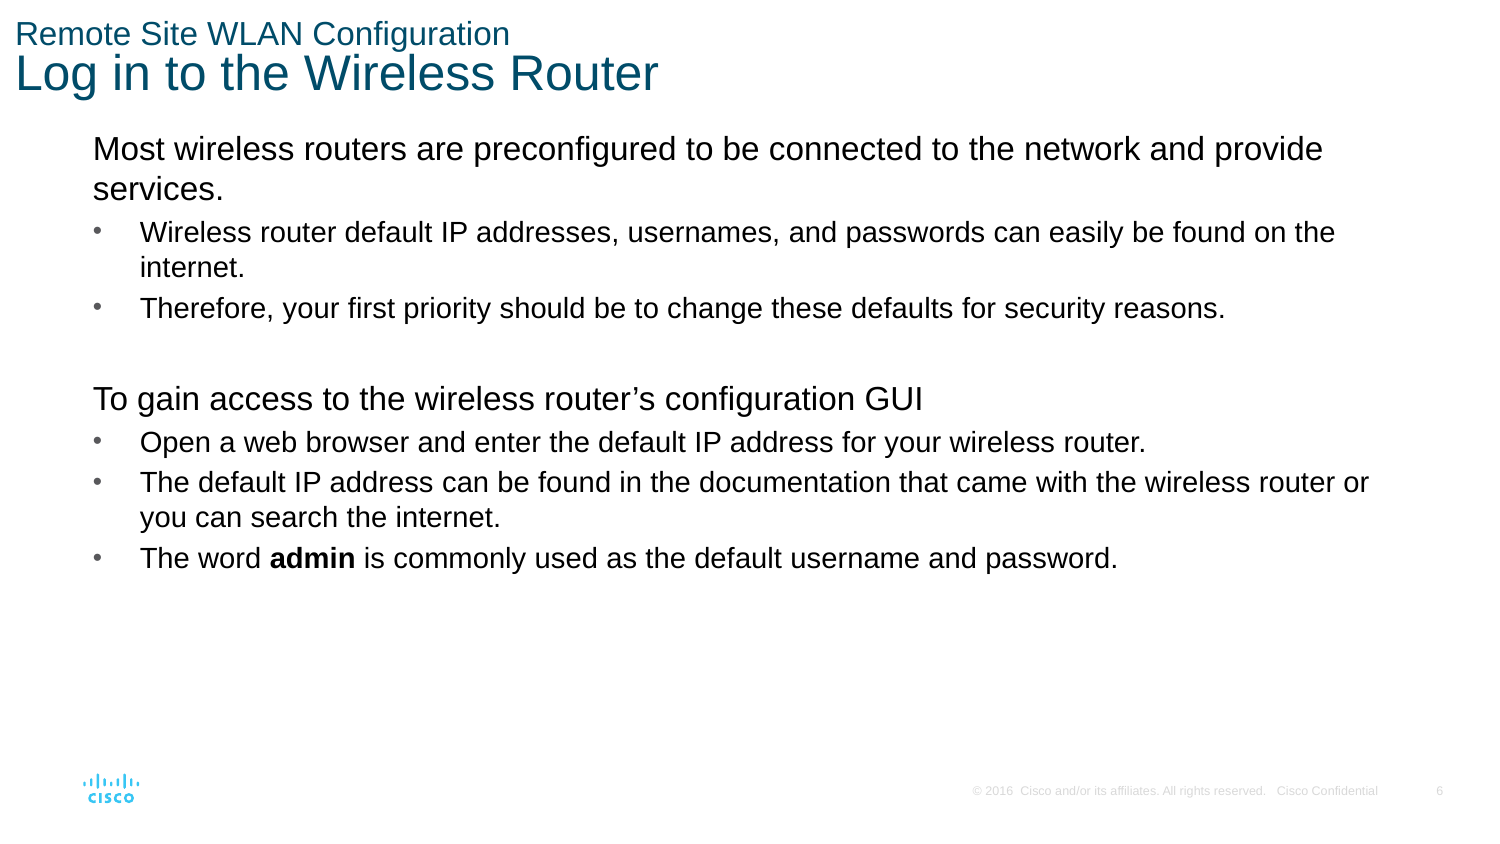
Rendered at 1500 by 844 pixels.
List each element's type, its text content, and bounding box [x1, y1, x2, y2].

title Remote Site WLAN Configuration Log in to the Wireless Router [0, 0, 1369, 121]
list Most wireless routers are preconfigured to be connected to the network and provide services. Wireless router default IP addresses, usernames, and passwords can easily be found on the internet. Therefore, your first priority should be to change these defaults for security reasons. To gain access to the wireless router’s configuration GUI Open a web browser and enter the default IP address for your wireless router. The default IP address can be found in the documentation that came with the wireless router or you can search the internet. The word admin is commonly used as the default username and password. [77, 120, 1437, 726]
